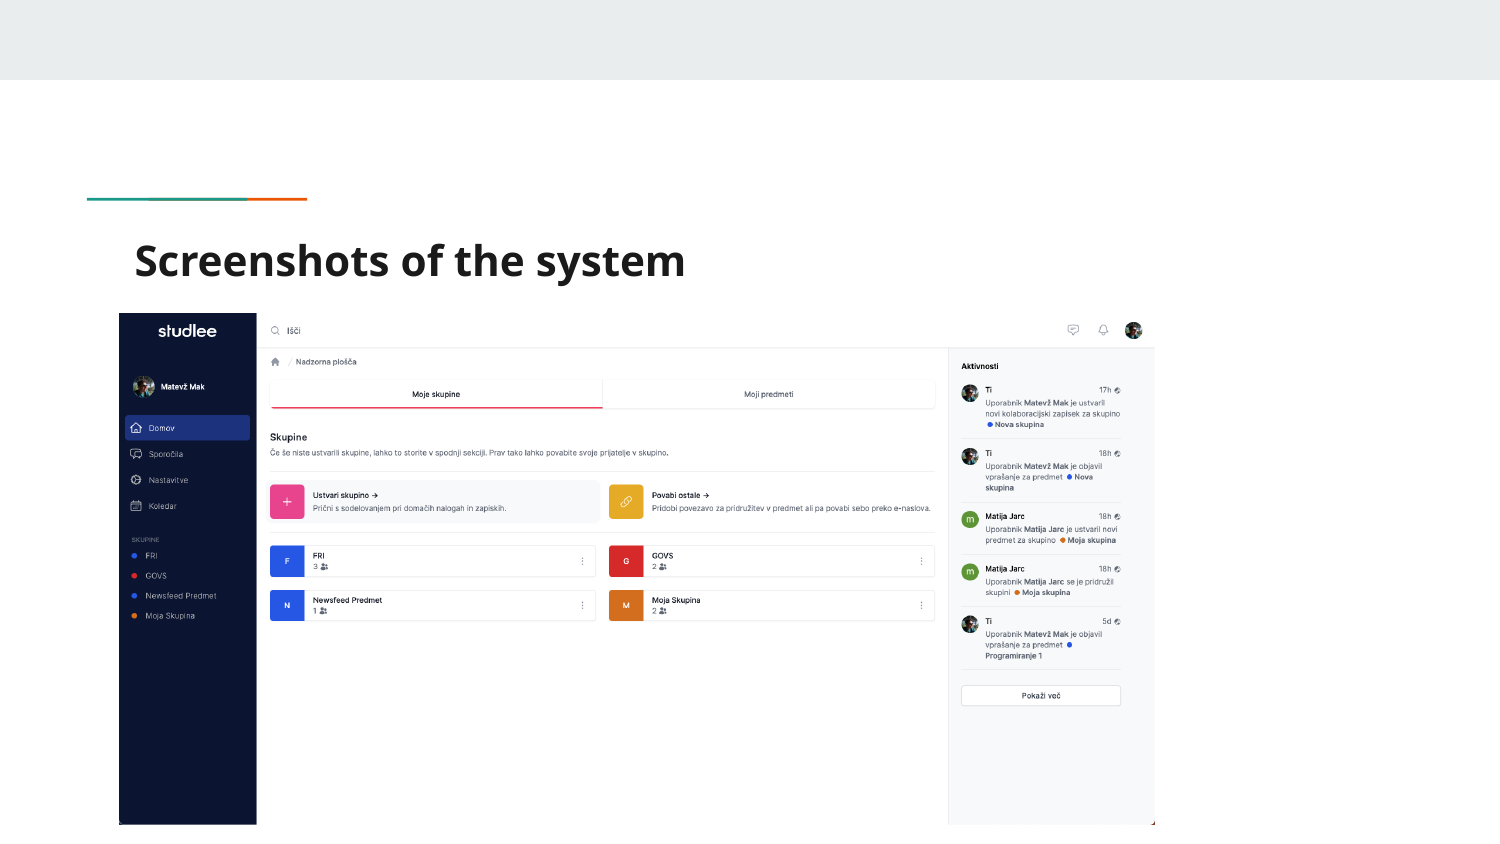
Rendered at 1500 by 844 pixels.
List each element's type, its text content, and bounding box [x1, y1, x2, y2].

picture [119, 313, 1155, 825]
title Screenshots of the system [119, 216, 1381, 305]
